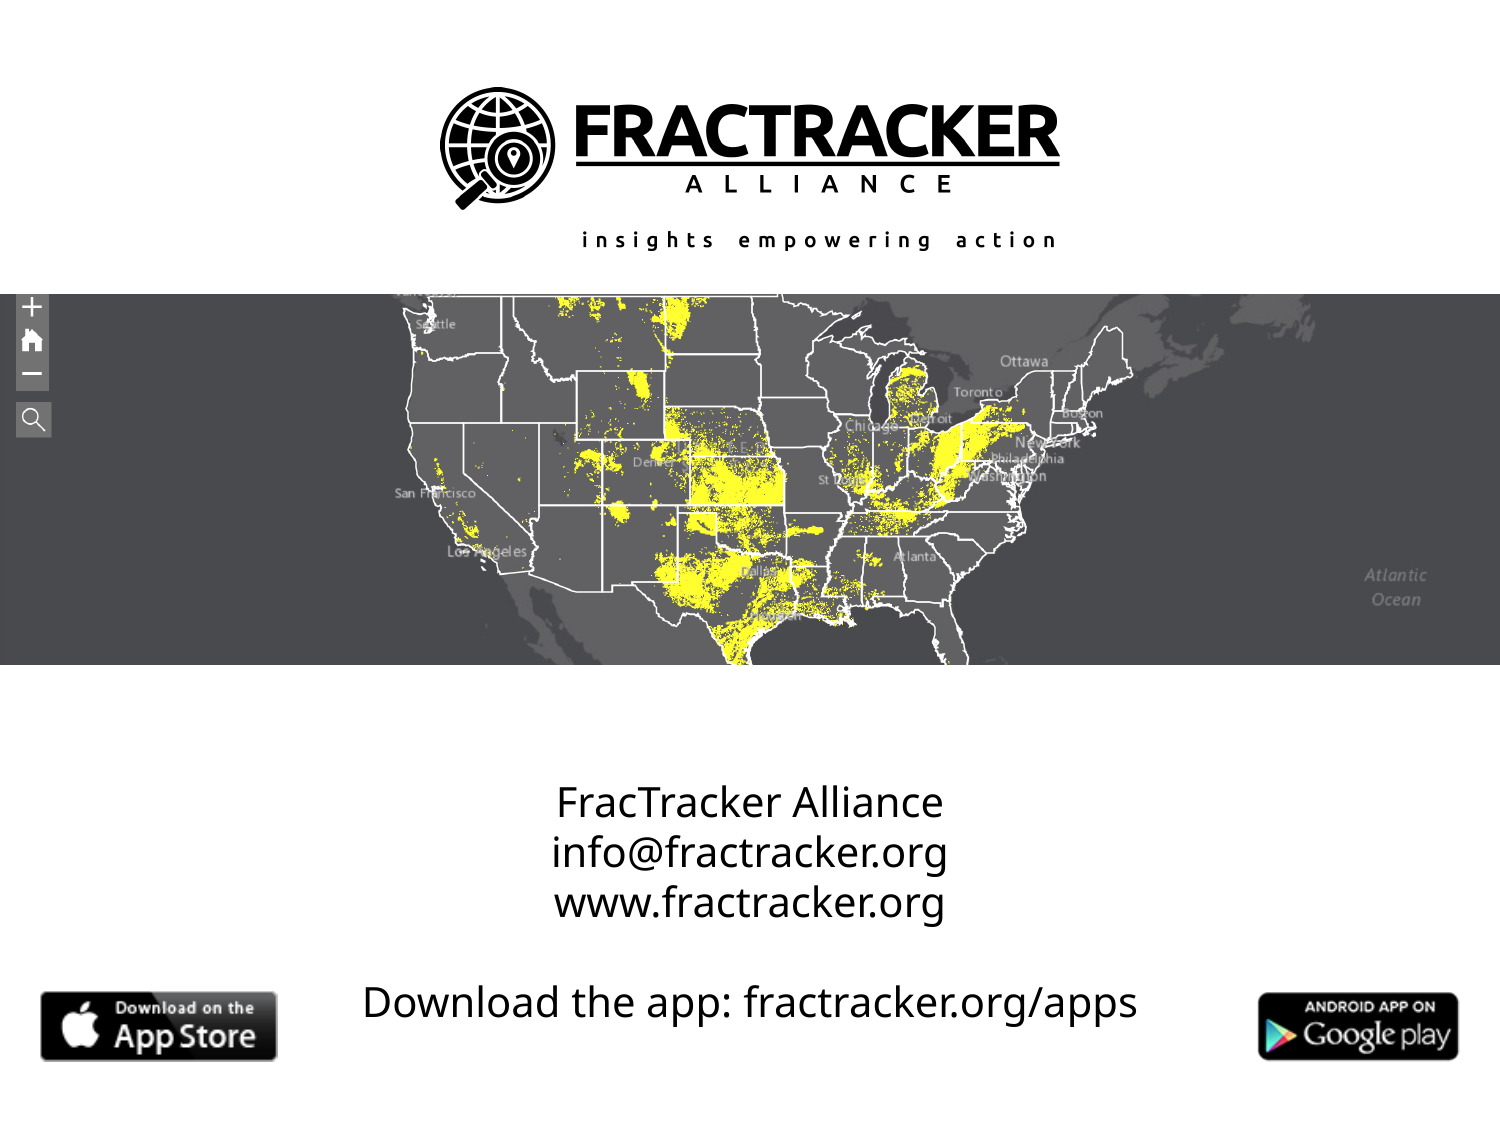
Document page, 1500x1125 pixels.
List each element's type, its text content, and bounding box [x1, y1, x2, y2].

text_box FracTracker Alliance info@fractracker.org www.fractracker.org Download the app: fractracker.org/apps [138, 717, 1362, 1035]
picture [1257, 991, 1460, 1063]
picture [0, 294, 1500, 666]
picture [439, 87, 1060, 251]
picture [39, 991, 279, 1063]
